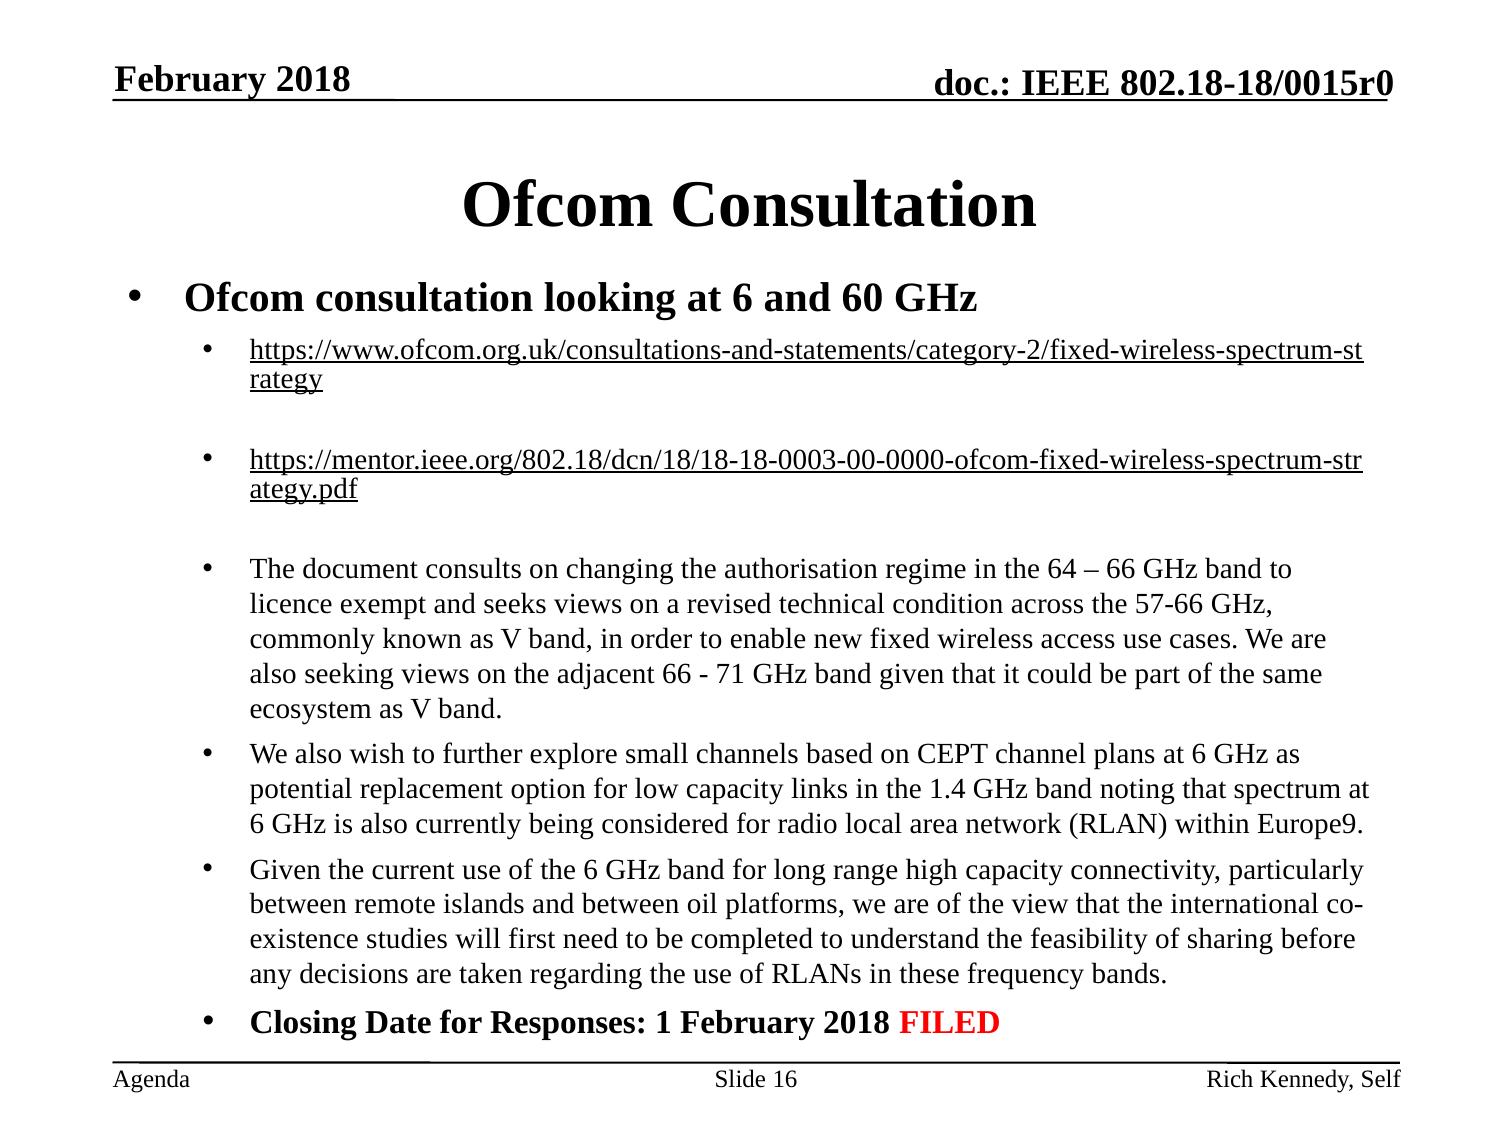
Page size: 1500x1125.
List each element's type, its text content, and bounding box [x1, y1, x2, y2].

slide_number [114, 54, 423, 100]
title Ofcom Consultation [112, 112, 1388, 262]
slide_number Slide 16 [712, 1061, 800, 1123]
footer Rich Kennedy, Self [878, 1061, 1402, 1093]
list Ofcom consultation looking at 6 and 60 GHz https://www.ofcom.org.uk/consultations-and-statements/category-2/fixed-wireless-spectrum-strategy https://mentor.ieee.org/802.18/dcn/18/18-18-0003-00-0000-ofcom-fixed-wireless-spectrum-strategy.pdf The document consults on changing the authorisation regime in the 64 – 66 GHz band to licence exempt and seeks views on a revised technical condition across the 57-66 GHz, commonly known as V band, in order to enable new fixed wireless access use cases. We are also seeking views on the adjacent 66 - 71 GHz band given that it could be part of the same ecosystem as V band. We also wish to further explore small channels based on CEPT channel plans at 6 GHz as potential replacement option for low capacity links in the 1.4 GHz band noting that spectrum at 6 GHz is also currently being considered for radio local area network (RLAN) within Europe9. Given the current use of the 6 GHz band for long range high capacity connectivity, particularly between remote islands and between oil platforms, we are of the view that the international co-existence studies will first need to be completed to understand the feasibility of sharing before any decisions are taken regarding the use of RLANs in these frequency bands. Closing Date for Responses: 1 February 2018 FILED [112, 262, 1388, 1038]
